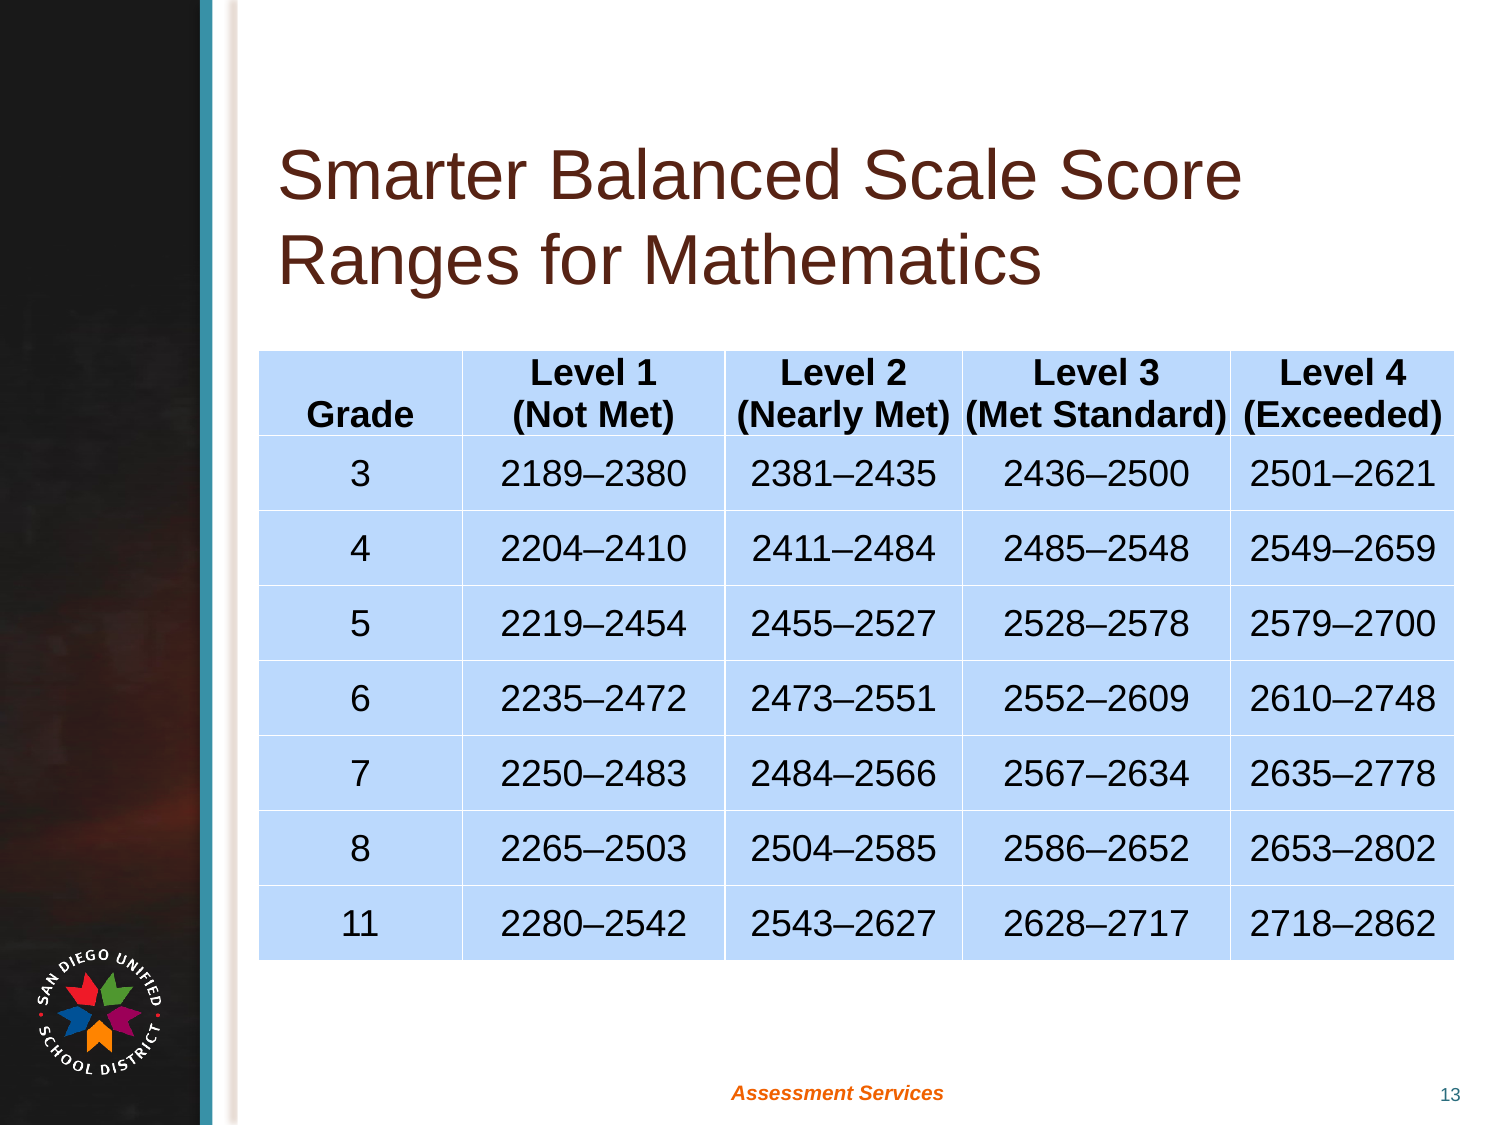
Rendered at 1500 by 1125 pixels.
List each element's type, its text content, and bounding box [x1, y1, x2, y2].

table_cell 2411–2484 [726, 511, 962, 585]
table_cell 2280–2542 [463, 886, 724, 960]
table_cell 2485–2548 [963, 511, 1230, 585]
table_cell 2718–2862 [1231, 886, 1454, 960]
table_cell 2504–2585 [726, 811, 962, 885]
table_cell 2219–2454 [463, 586, 724, 660]
table_cell 5 [259, 586, 462, 660]
title Smarter Balanced Scale Score Ranges for Mathematics [262, 120, 1500, 308]
table_cell 2189–2380 [463, 436, 724, 510]
table_cell 2543–2627 [726, 886, 962, 960]
table_cell 2484–2566 [726, 736, 962, 810]
table_cell 2653–2802 [1231, 811, 1454, 885]
table_cell 2381–2435 [726, 436, 962, 510]
table_cell 2473–2551 [726, 661, 962, 735]
table_cell 8 [259, 811, 462, 885]
footer Assessment Services [362, 1034, 1313, 1113]
table_cell 2455–2527 [726, 586, 962, 660]
slide_number 13 [1413, 1034, 1488, 1113]
table_cell 2235–2472 [463, 661, 724, 735]
table_header Grade [259, 351, 462, 435]
table_cell 2528–2578 [963, 586, 1230, 660]
table_cell 2579–2700 [1231, 586, 1454, 660]
table_cell 2204–2410 [463, 511, 724, 585]
table_cell 2567–2634 [963, 736, 1230, 810]
table_cell 2610–2748 [1231, 661, 1454, 735]
table_cell 2586–2652 [963, 811, 1230, 885]
table_cell 2635–2778 [1231, 736, 1454, 810]
table_cell 2628–2717 [963, 886, 1230, 960]
table_header Level 3 (Met Standard) [963, 351, 1230, 435]
table_header Level 2 (Nearly Met) [726, 351, 962, 435]
table_header Level 4 (Exceeded) [1231, 351, 1454, 435]
table_cell 2265–2503 [463, 811, 724, 885]
table_cell 2501–2621 [1231, 436, 1454, 510]
table_cell 7 [259, 736, 462, 810]
table_cell 2552–2609 [963, 661, 1230, 735]
table_cell 2549–2659 [1231, 511, 1454, 585]
table_cell 3 [259, 436, 462, 510]
table_cell 2250–2483 [463, 736, 724, 810]
table_cell 6 [259, 661, 462, 735]
table_header Level 1 (Not Met) [463, 351, 724, 435]
table_cell 4 [259, 511, 462, 585]
picture [37, 949, 161, 1075]
table_cell 2436–2500 [963, 436, 1230, 510]
table_cell 11 [259, 886, 462, 960]
